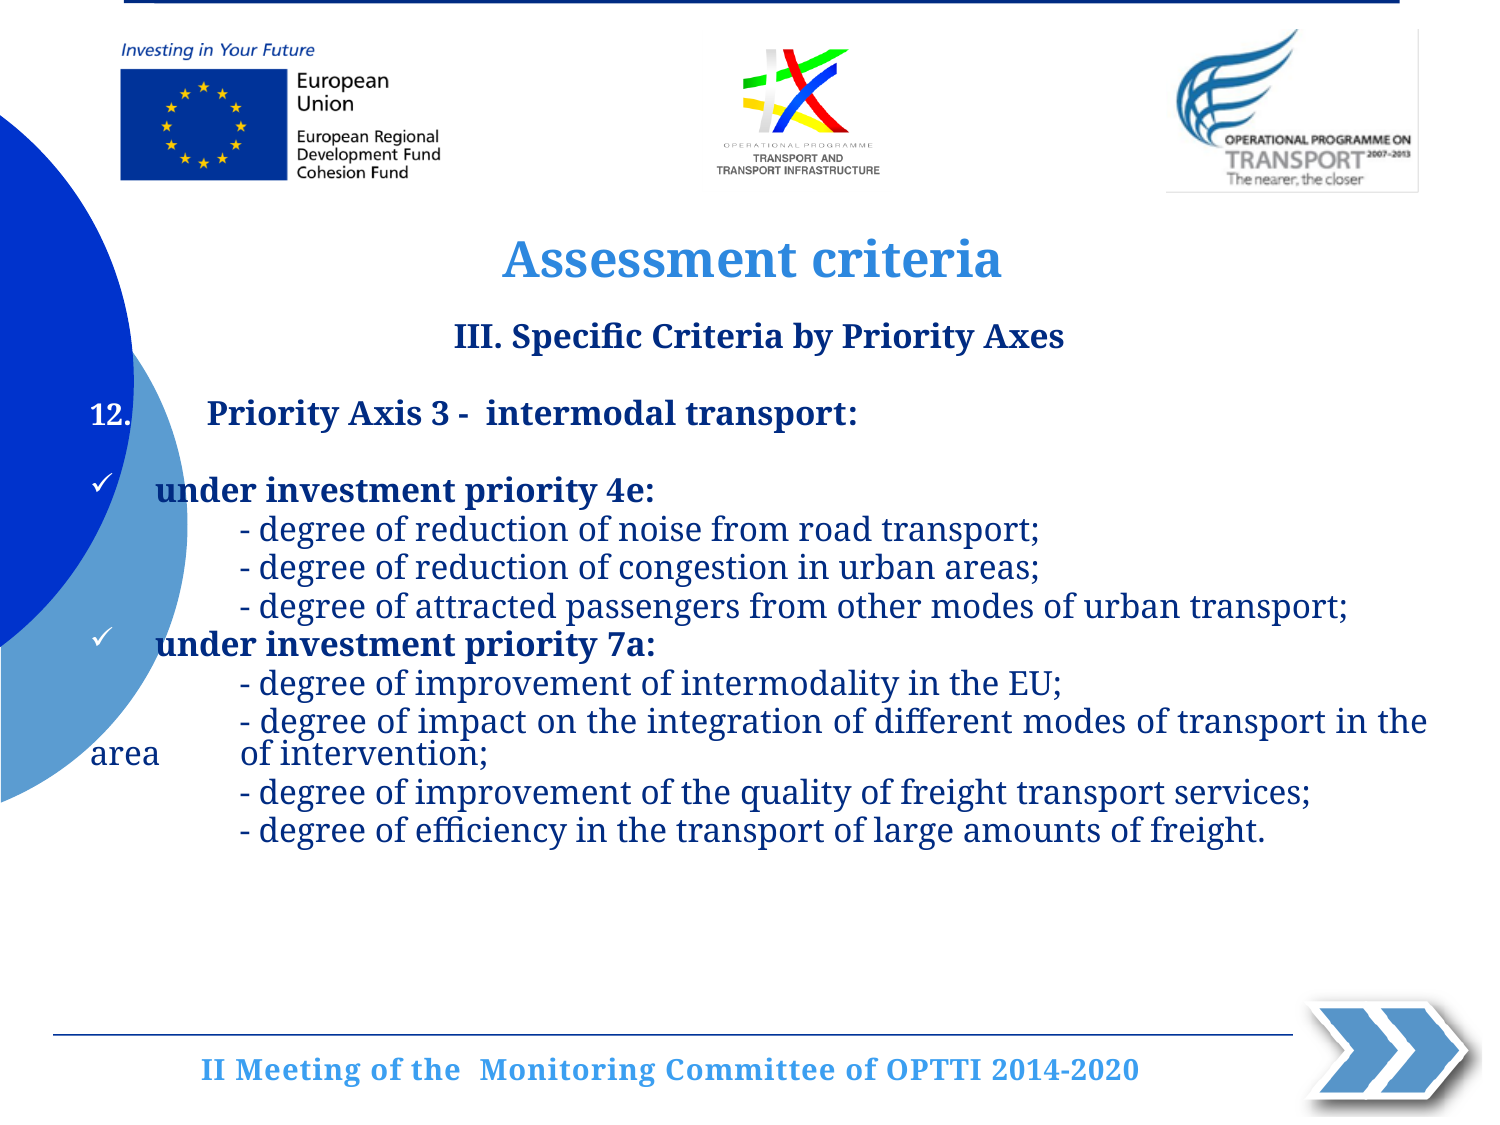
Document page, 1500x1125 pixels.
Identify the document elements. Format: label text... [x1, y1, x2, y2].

footer II Meeting of the Monitoring Committee of OPTTI 2014-2020 [0, 1011, 1341, 1095]
picture [88, 43, 473, 181]
picture [1293, 987, 1483, 1117]
picture [1166, 29, 1420, 194]
picture [702, 30, 892, 192]
text_box Assessment criteria IIІ. Specific Criteria by Priority Axes Priority Axis 3 - intermodal transport: under investment priority 4е: - degree of reduction of noise from road transport; - degree of reduction of congestion in urban areas; - degree of attracted passengers from other modes of urban transport; under investment priority 7a: - degree of improvement of intermodality in the EU; - degree of impact on the integration of different modes of transport in the area of intervention; - degree of improvement of the quality of freight transport services; - degree of efficiency in the transport of large amounts of freight. [74, 231, 1445, 1012]
